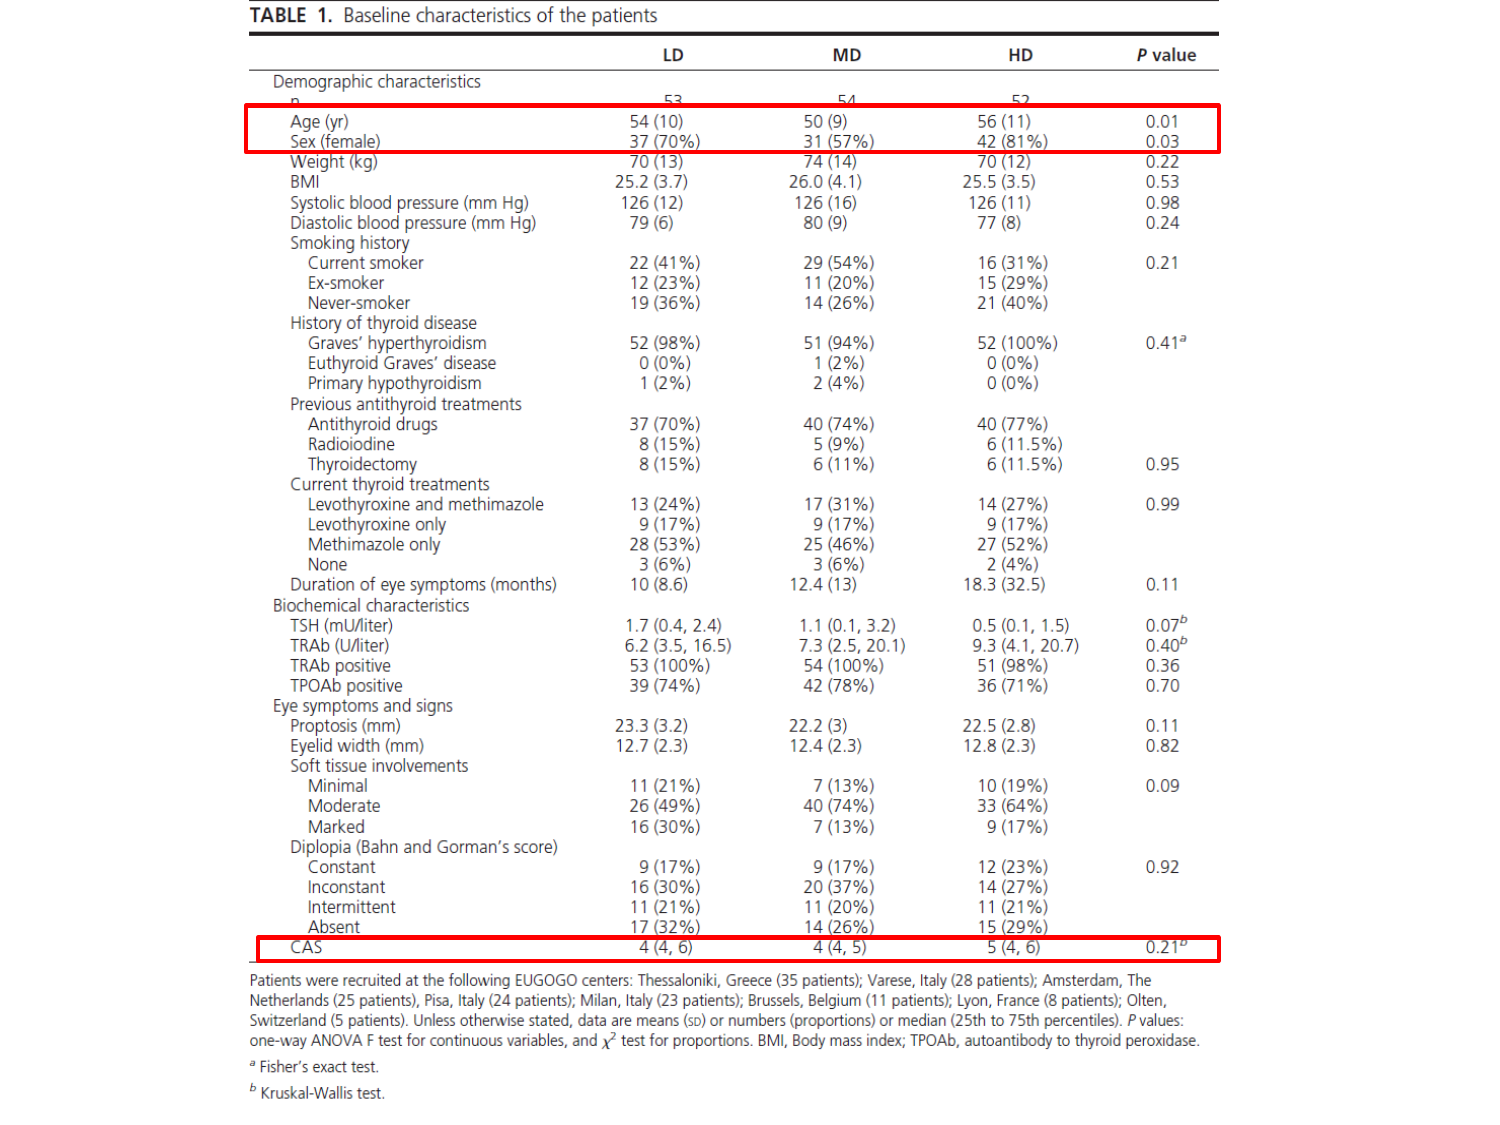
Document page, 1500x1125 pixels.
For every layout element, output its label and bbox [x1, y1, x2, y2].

list [245, 0, 1219, 1105]
